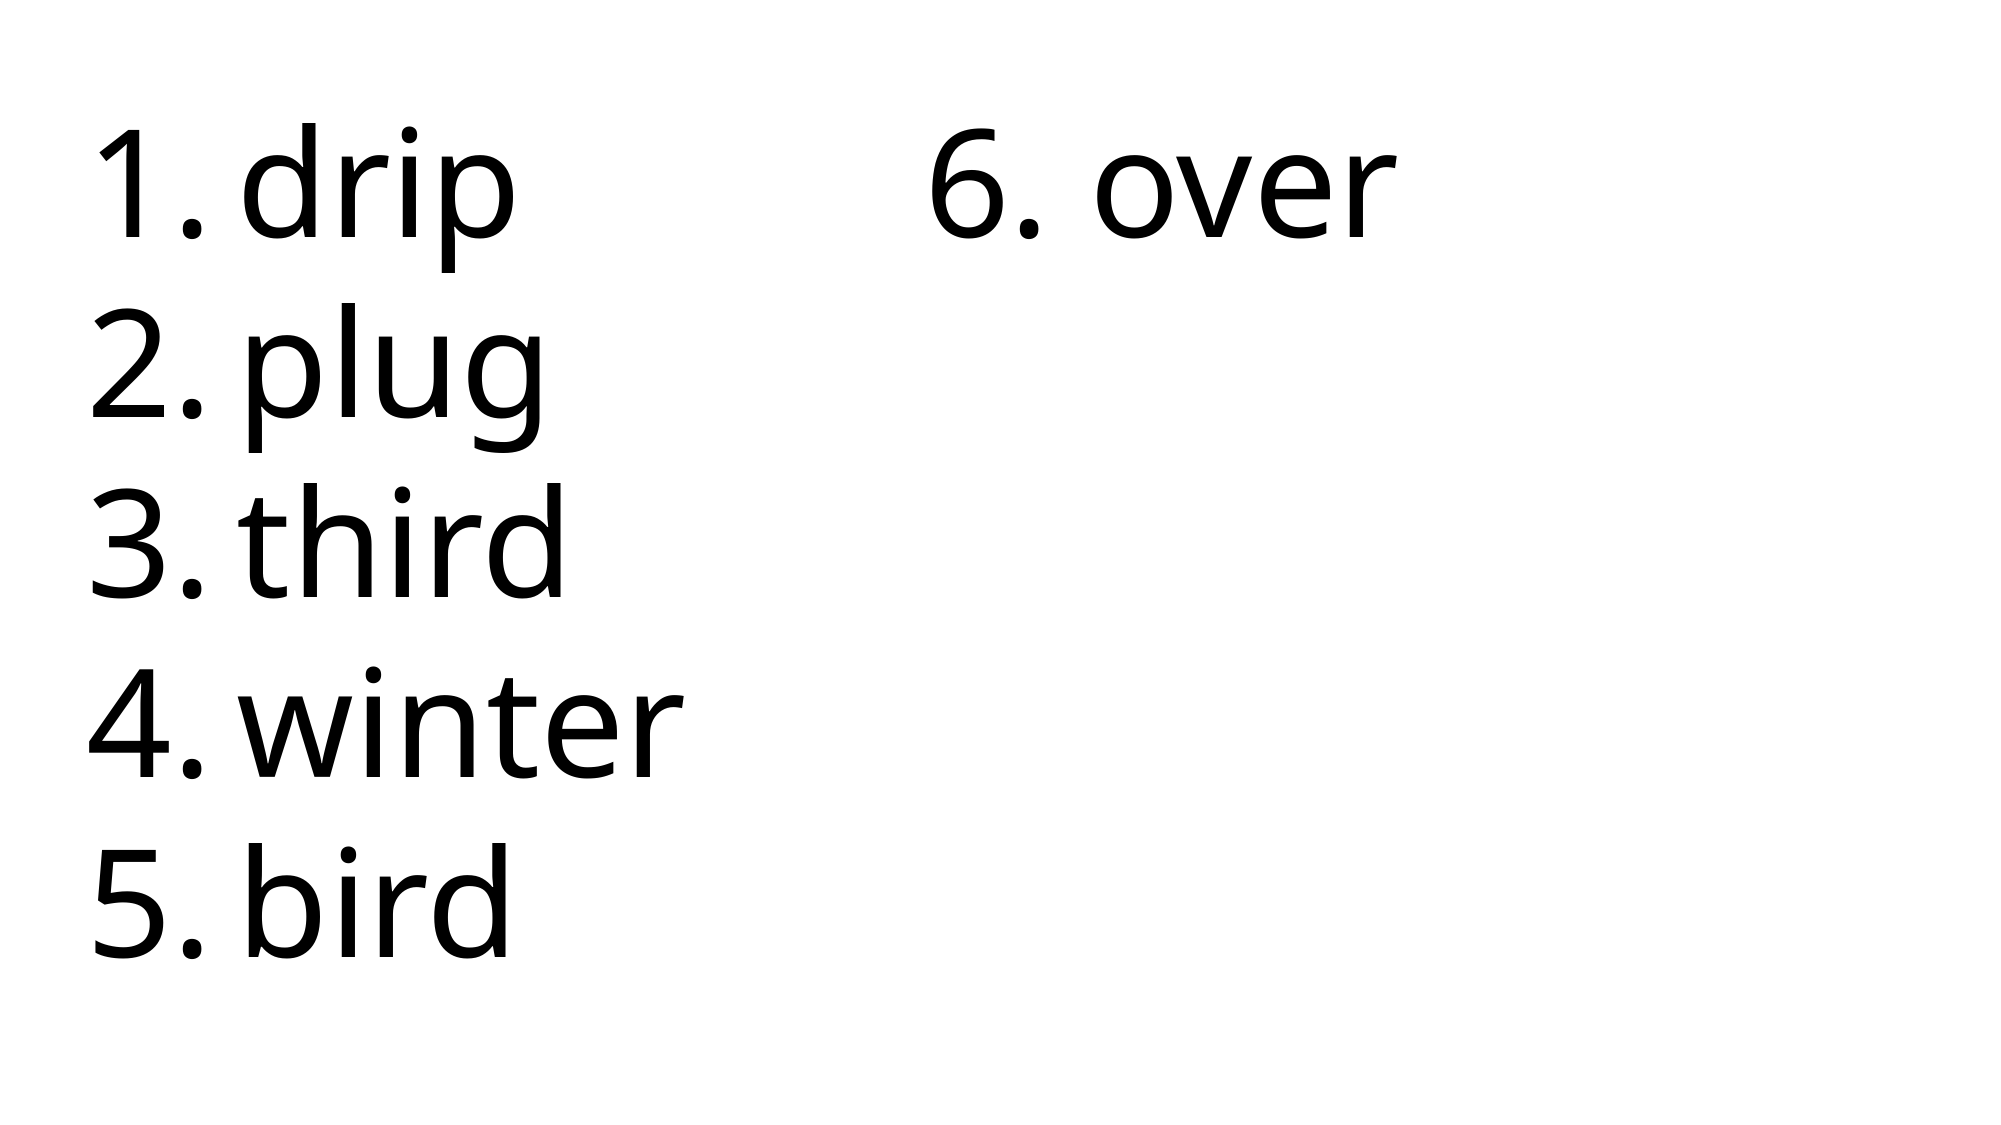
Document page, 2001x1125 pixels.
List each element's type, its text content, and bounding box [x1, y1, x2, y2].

text_box drip plug third winter bird [72, 79, 871, 995]
text_box 6. over [870, 79, 2000, 455]
